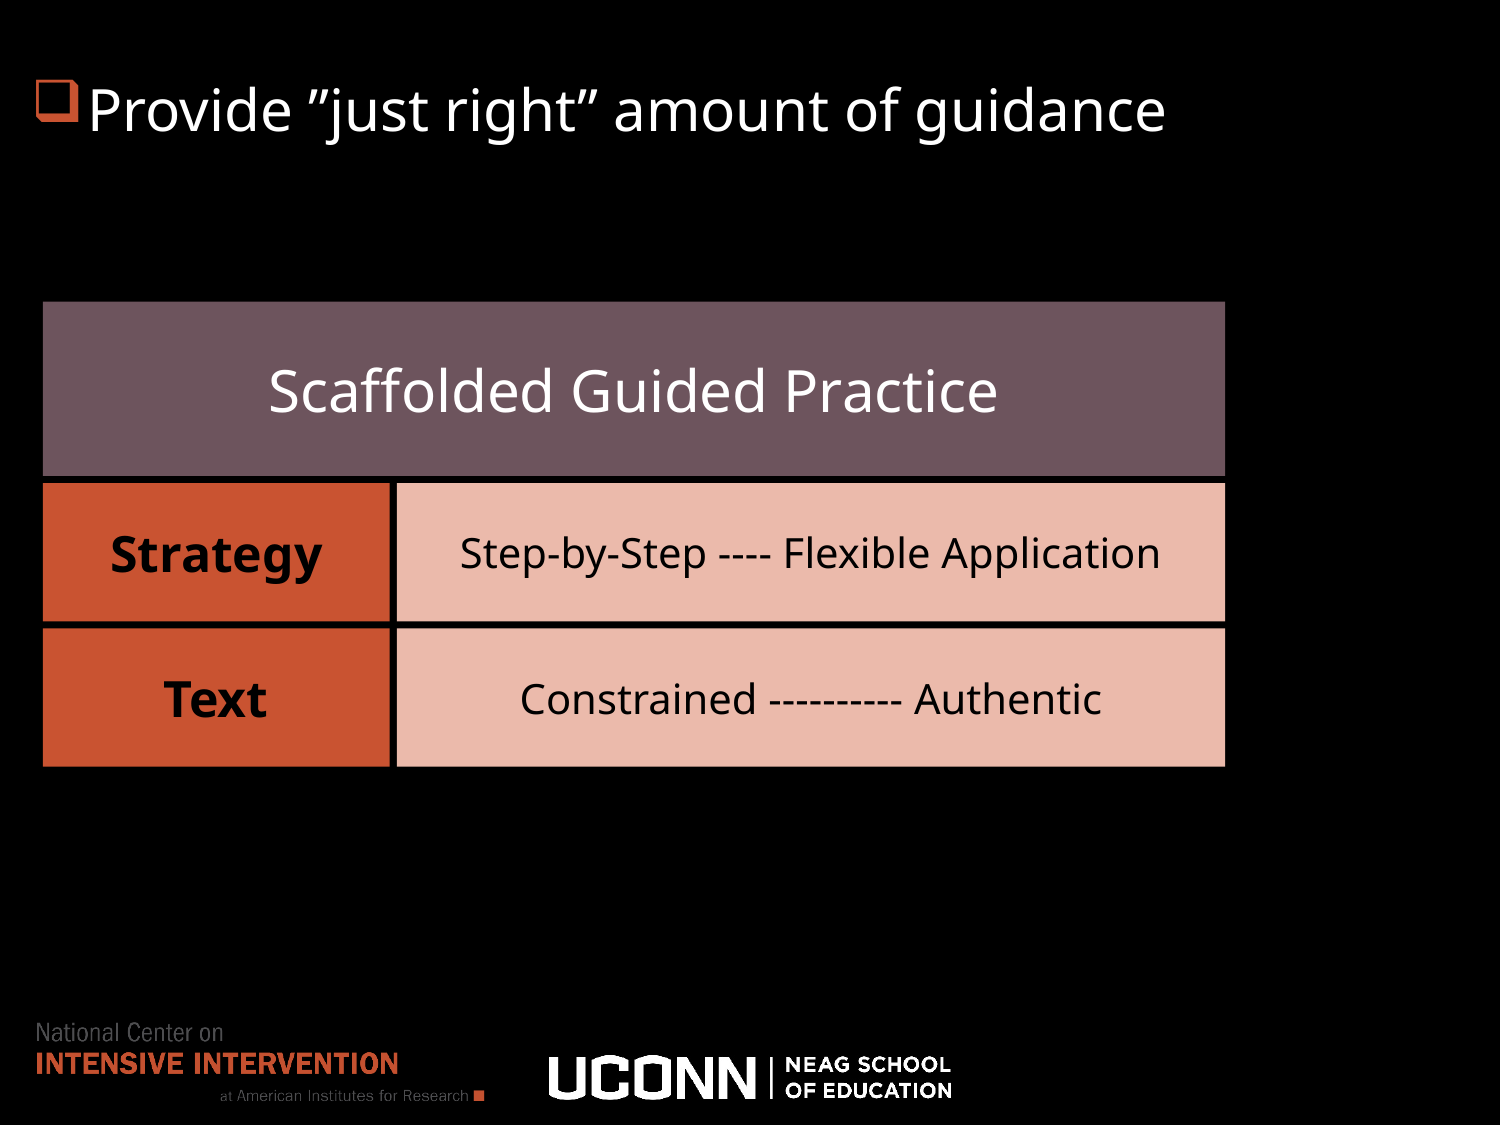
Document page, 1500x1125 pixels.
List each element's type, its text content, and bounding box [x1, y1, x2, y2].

text_box Text [42, 627, 391, 768]
text_box Step-by-Step ---- Flexible Application [396, 482, 1226, 622]
list Provide ”just right” amount of guidance [16, 58, 1442, 197]
picture [549, 1055, 951, 1100]
text_box Constrained ---------- Authentic [396, 627, 1226, 768]
picture [30, 1014, 491, 1109]
text_box Scaffolded Guided Practice [42, 301, 1226, 477]
text_box Strategy [42, 482, 391, 622]
